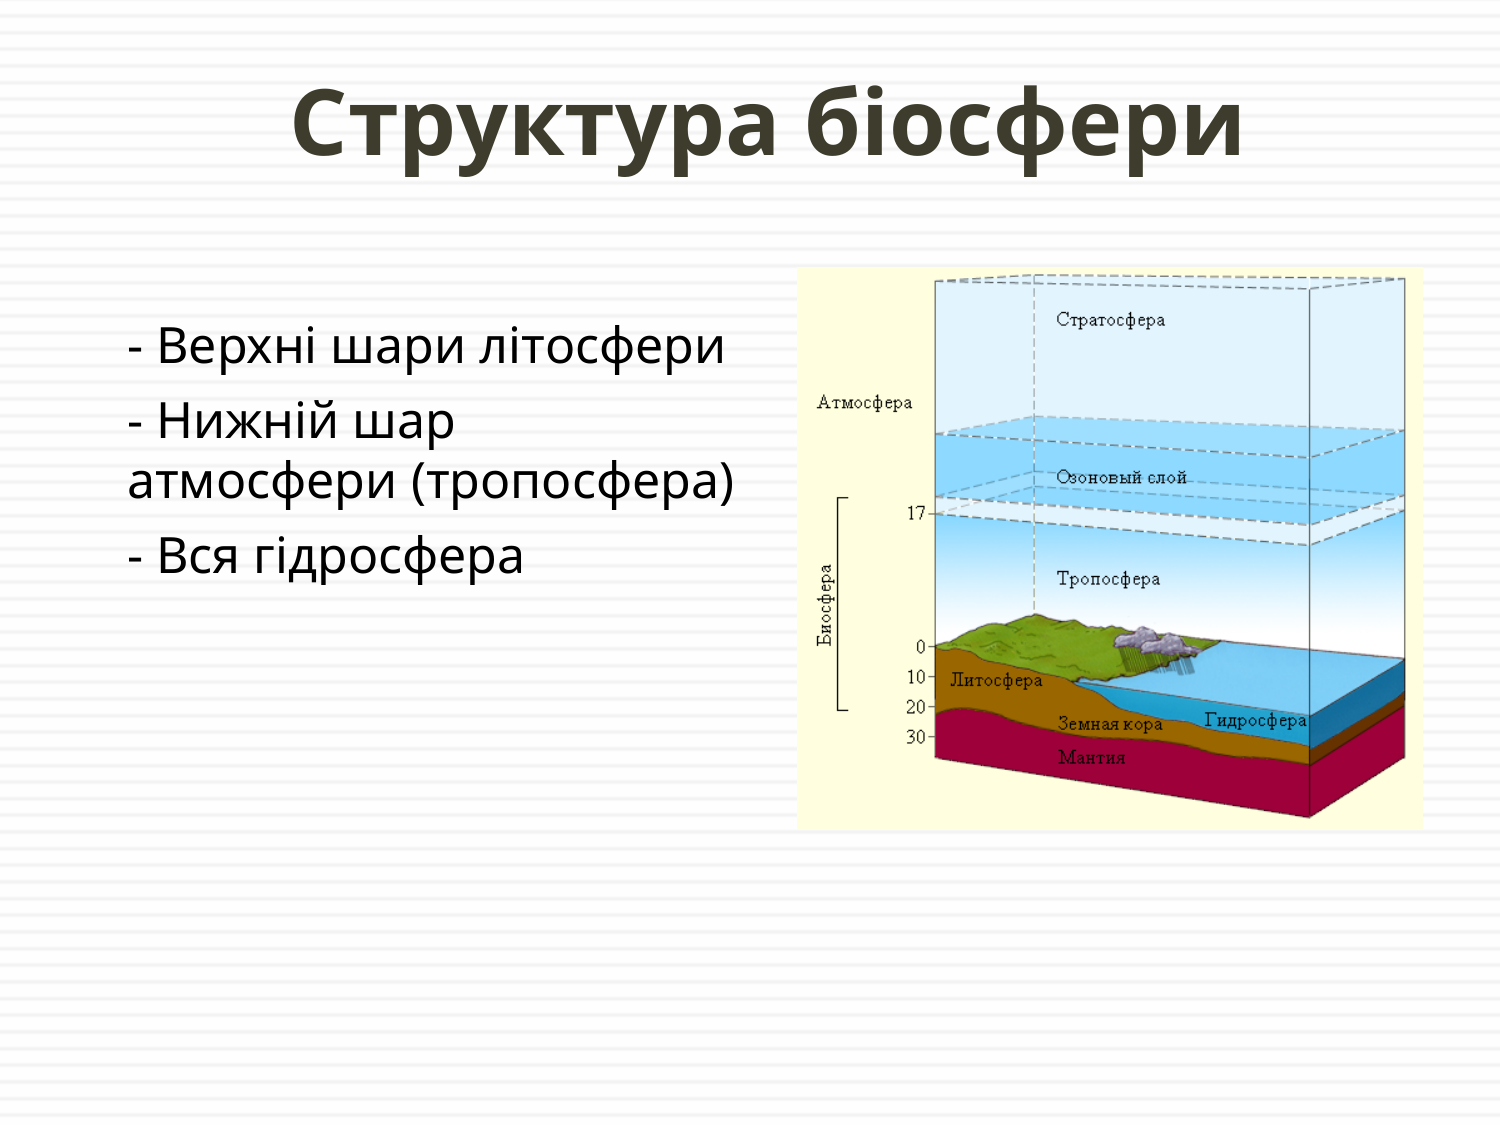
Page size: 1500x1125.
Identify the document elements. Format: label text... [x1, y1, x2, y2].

list - Верхні шари літосфери - Нижній шар атмосфери (тропосфера) - Вся гідросфера [111, 231, 750, 982]
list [796, 266, 1423, 830]
title Структура біосфери [99, 37, 1438, 201]
